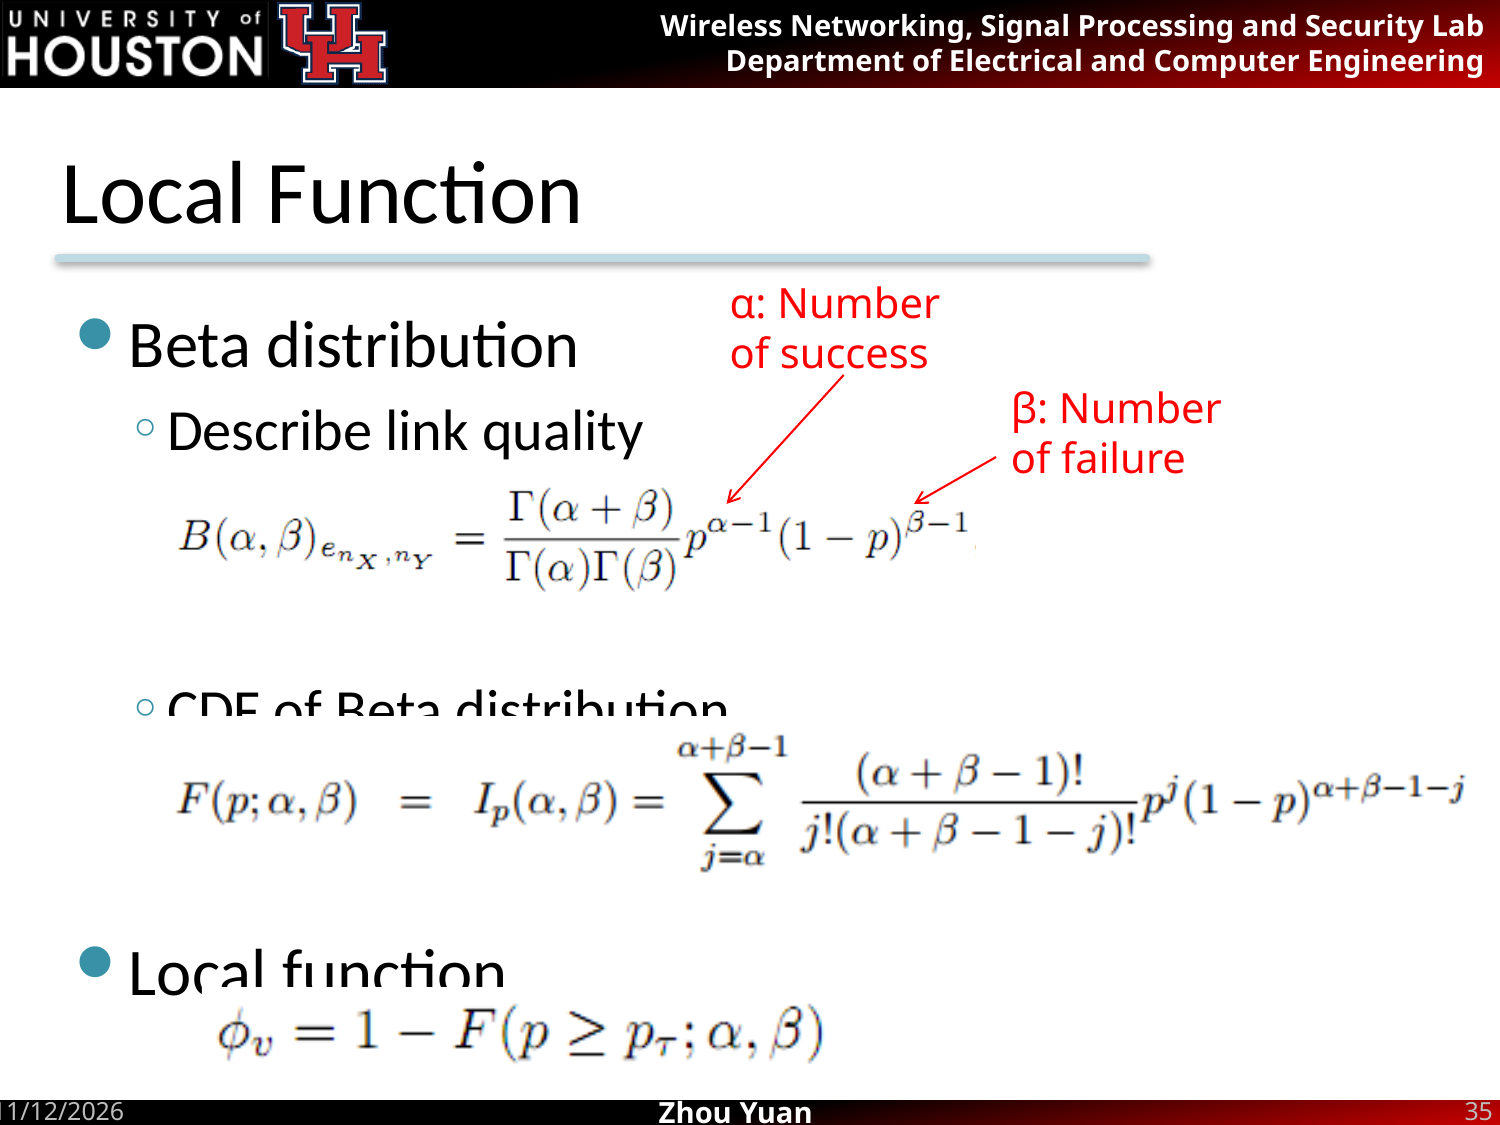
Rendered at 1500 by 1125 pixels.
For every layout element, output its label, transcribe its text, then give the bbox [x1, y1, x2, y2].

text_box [913, 456, 997, 505]
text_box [720, 380, 850, 499]
text_box α: Number of success [714, 269, 973, 385]
title Local Function [46, 93, 1454, 282]
picture [2, 2, 269, 77]
text_box β: Number of failure [996, 374, 1254, 490]
picture [141, 716, 1470, 903]
picture [201, 987, 829, 1085]
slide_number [0, 1058, 140, 1125]
picture [172, 482, 977, 605]
picture [270, 0, 389, 88]
list Beta distribution Describe link quality CDF of Beta distribution Local function [47, 292, 1454, 1079]
slide_number 35 [1441, 1058, 1500, 1125]
